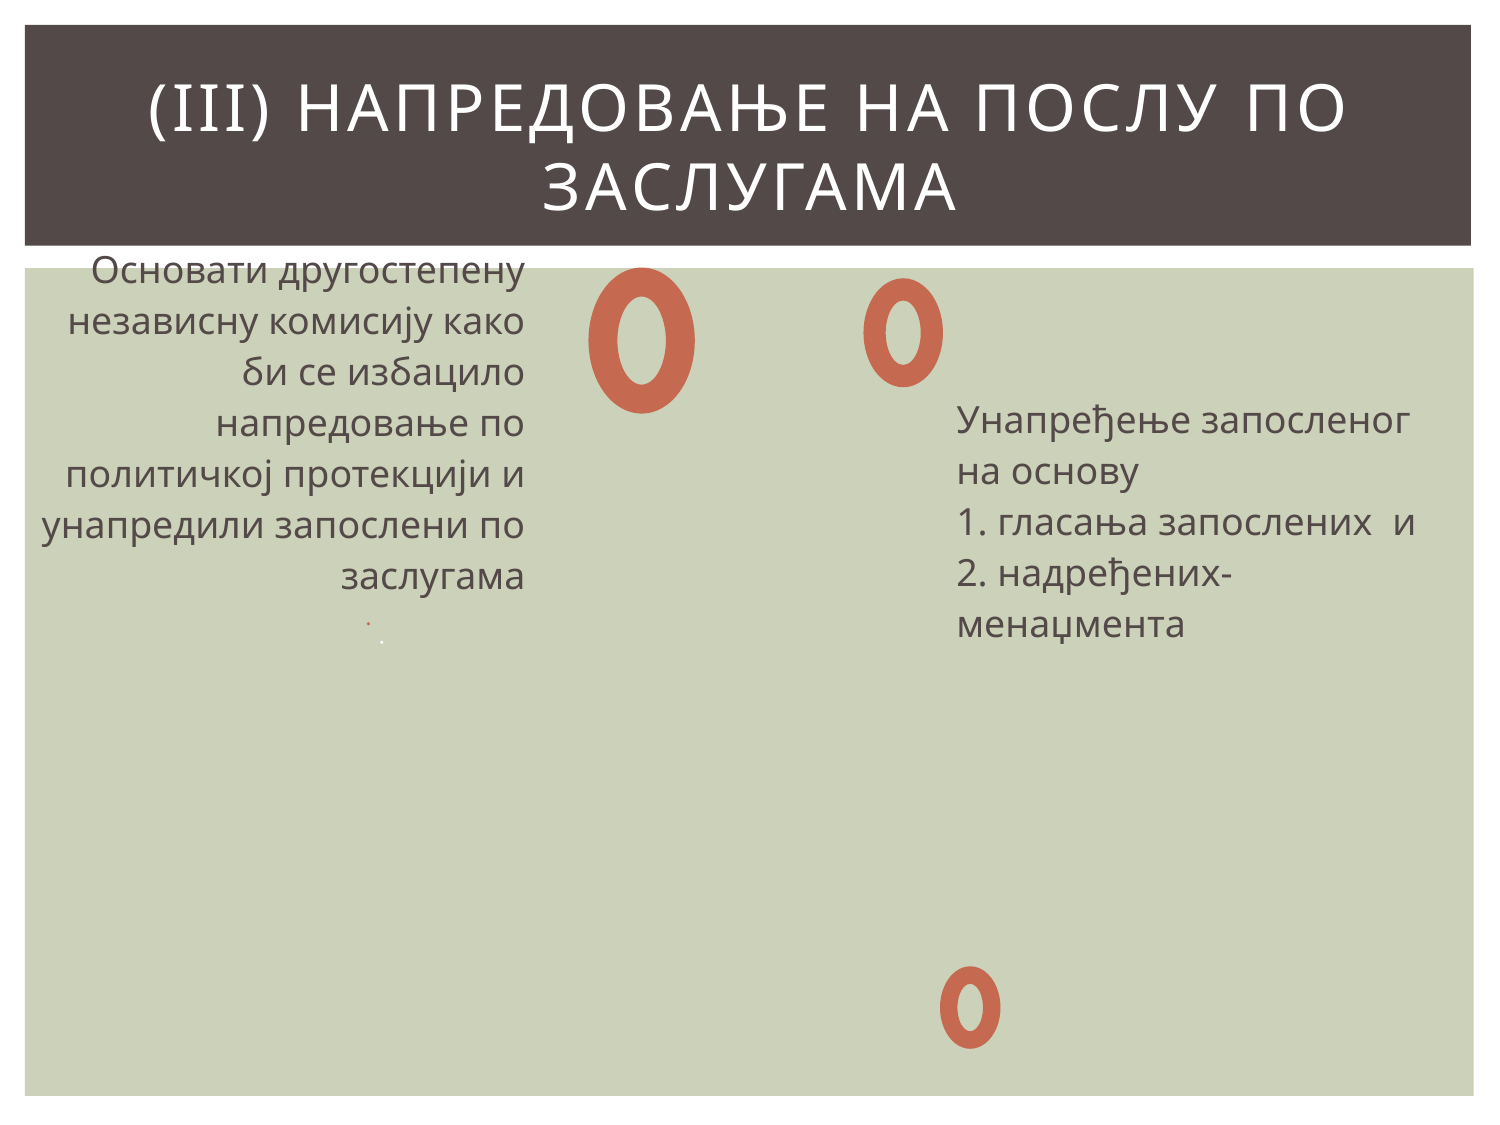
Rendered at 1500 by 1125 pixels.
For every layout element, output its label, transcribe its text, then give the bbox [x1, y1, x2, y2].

title (III) напредовање на послу по заслугама [62, 58, 1438, 232]
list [24, 268, 1477, 1106]
